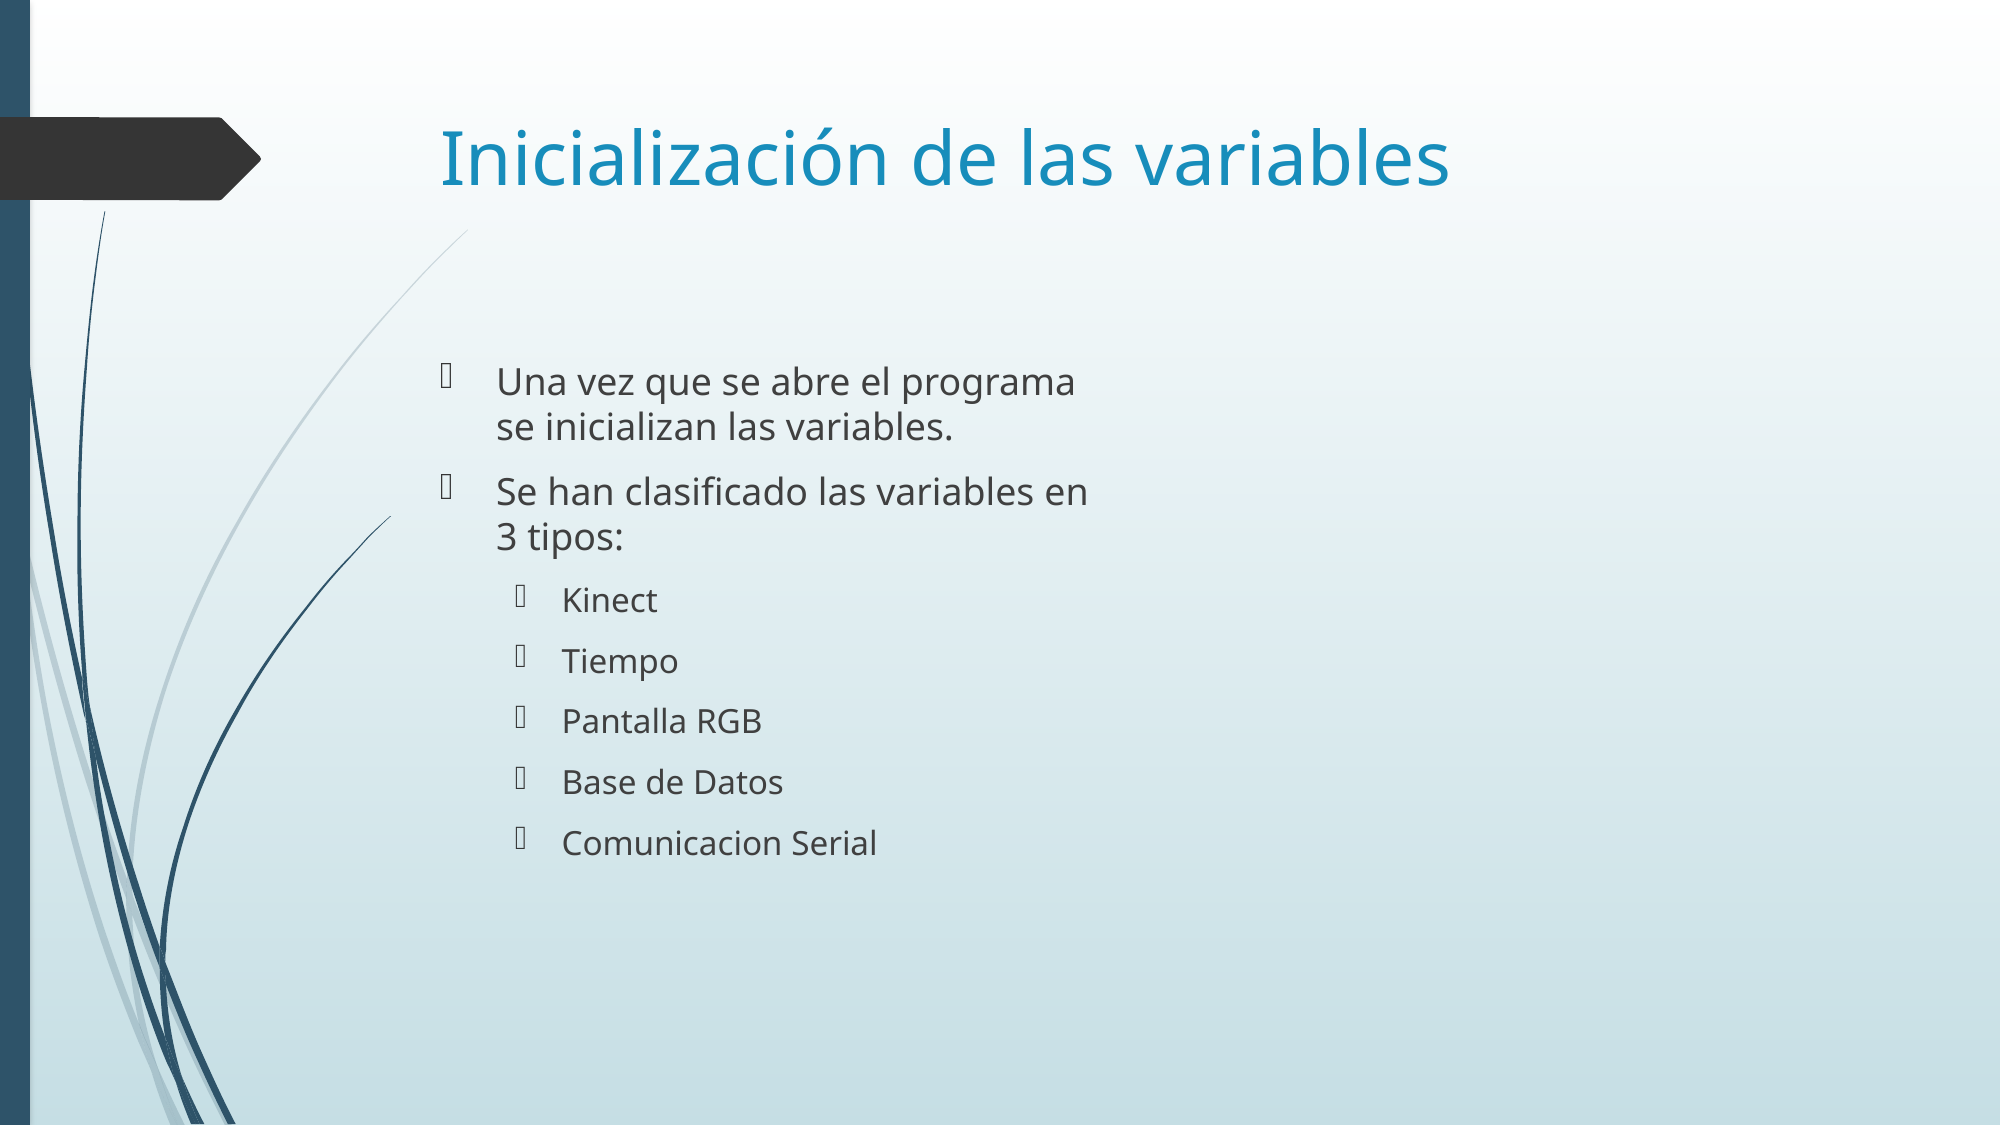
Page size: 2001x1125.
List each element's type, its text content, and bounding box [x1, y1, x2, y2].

list Una vez que se abre el programa se inicializan las variables. Se han clasificado las variables en 3 tipos: Kinect Tiempo Pantalla RGB Base de Datos Comunicacion Serial [424, 350, 1133, 970]
title Inicialización de las variables [425, 102, 1888, 313]
